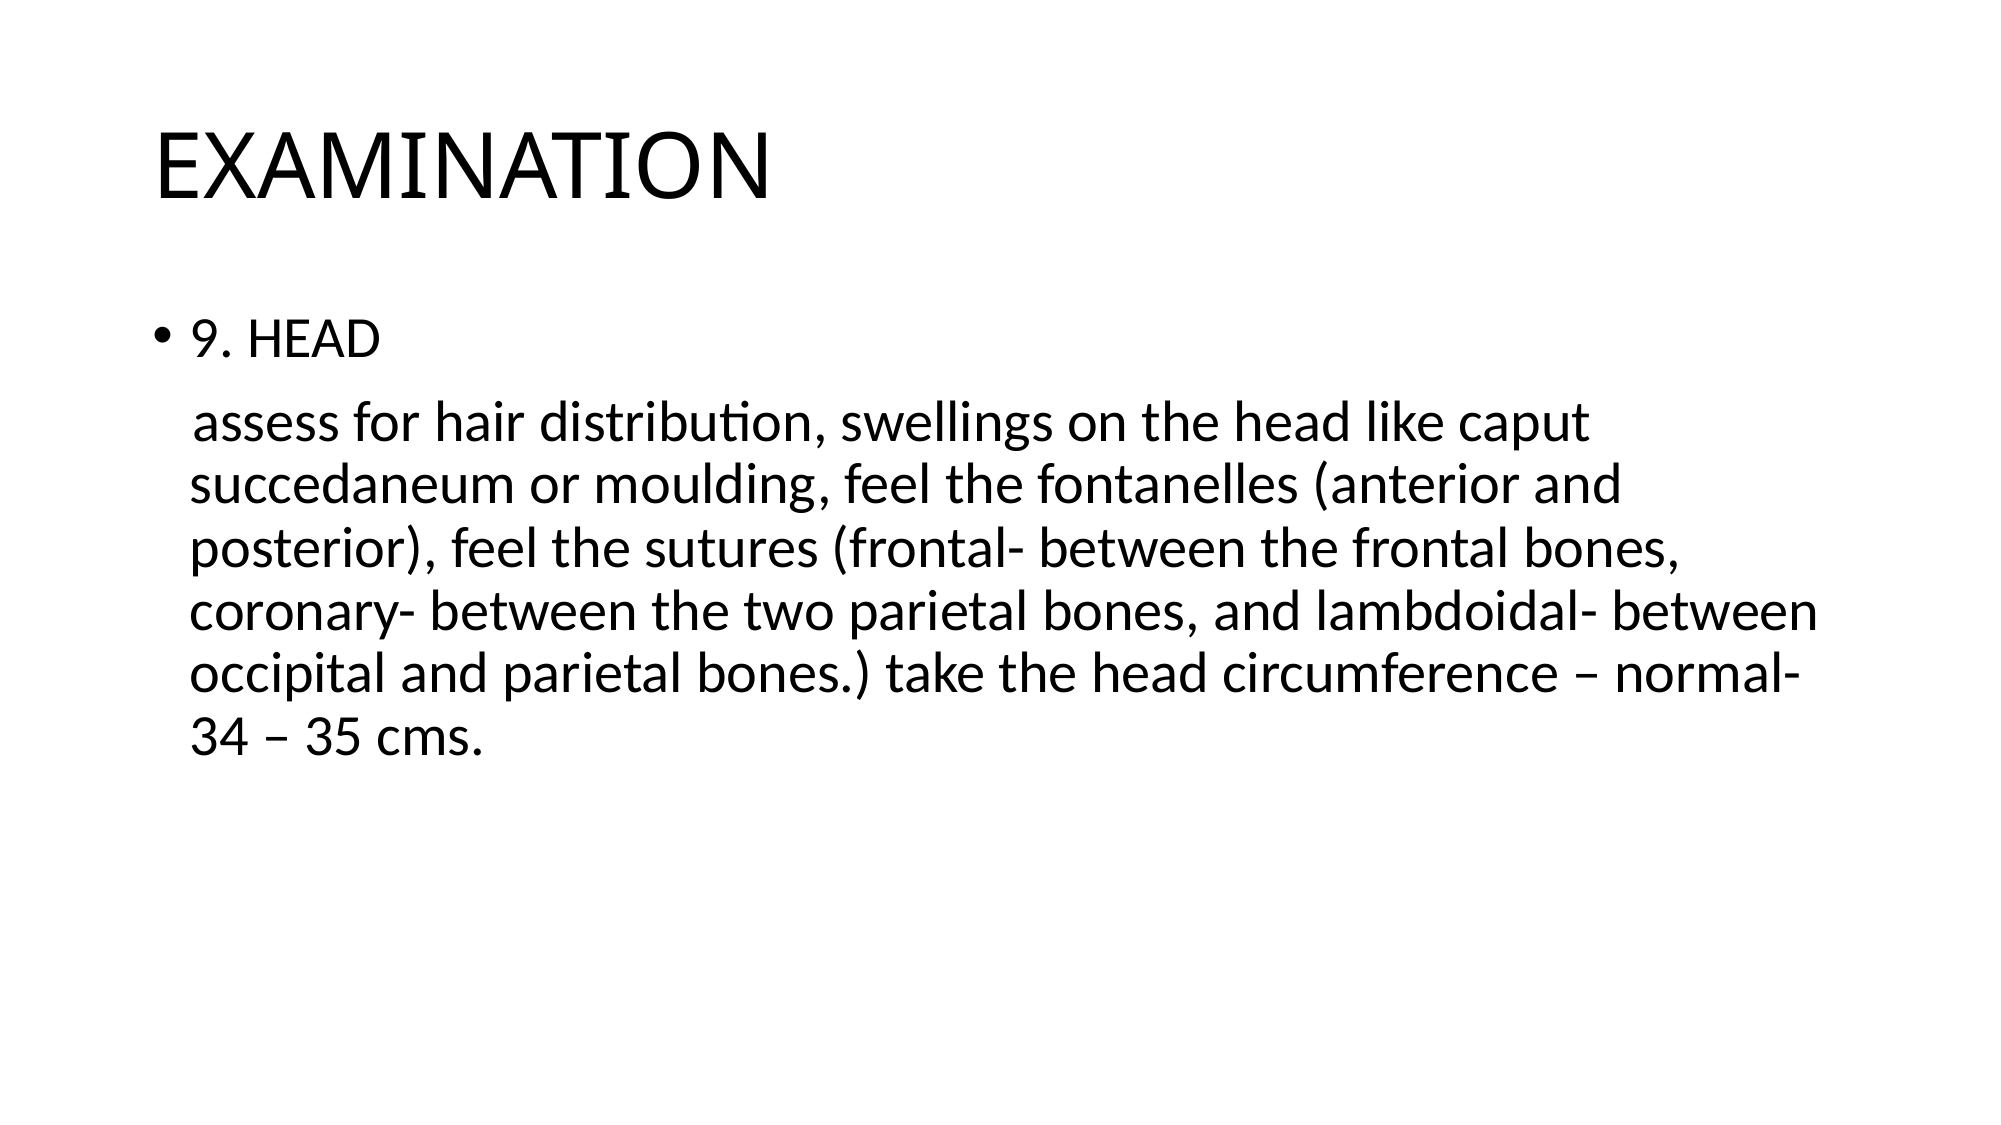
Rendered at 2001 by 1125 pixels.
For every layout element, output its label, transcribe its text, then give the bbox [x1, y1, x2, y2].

list 9. HEAD assess for hair distribution, swellings on the head like caput succedaneum or moulding, feel the fontanelles (anterior and posterior), feel the sutures (frontal- between the frontal bones, coronary- between the two parietal bones, and lambdoidal- between occipital and parietal bones.) take the head circumference – normal-34 – 35 cms. [137, 299, 1863, 1014]
title EXAMINATION [137, 59, 1863, 278]
